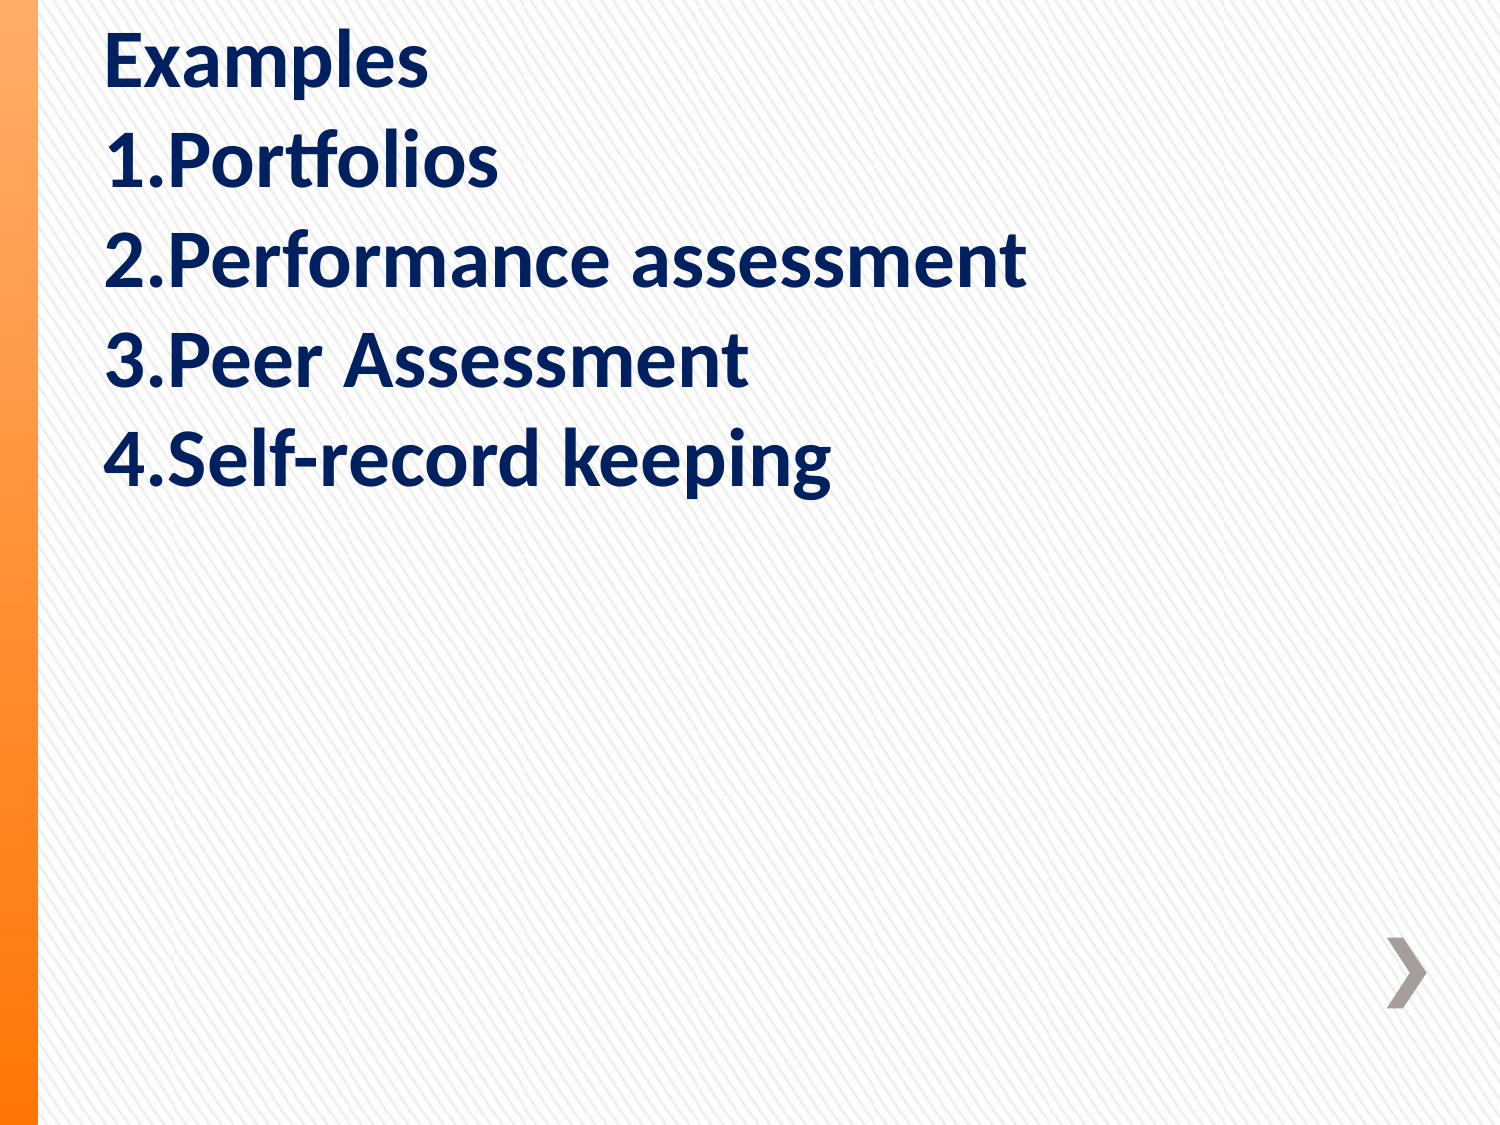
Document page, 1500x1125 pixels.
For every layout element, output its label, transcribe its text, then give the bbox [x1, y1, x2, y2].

table_cell [0, 281, 37, 285]
title Examples 1.Portfolios 2.Performance assessment 3.Peer Assessment 4.Self-record keeping [88, 30, 1439, 1012]
